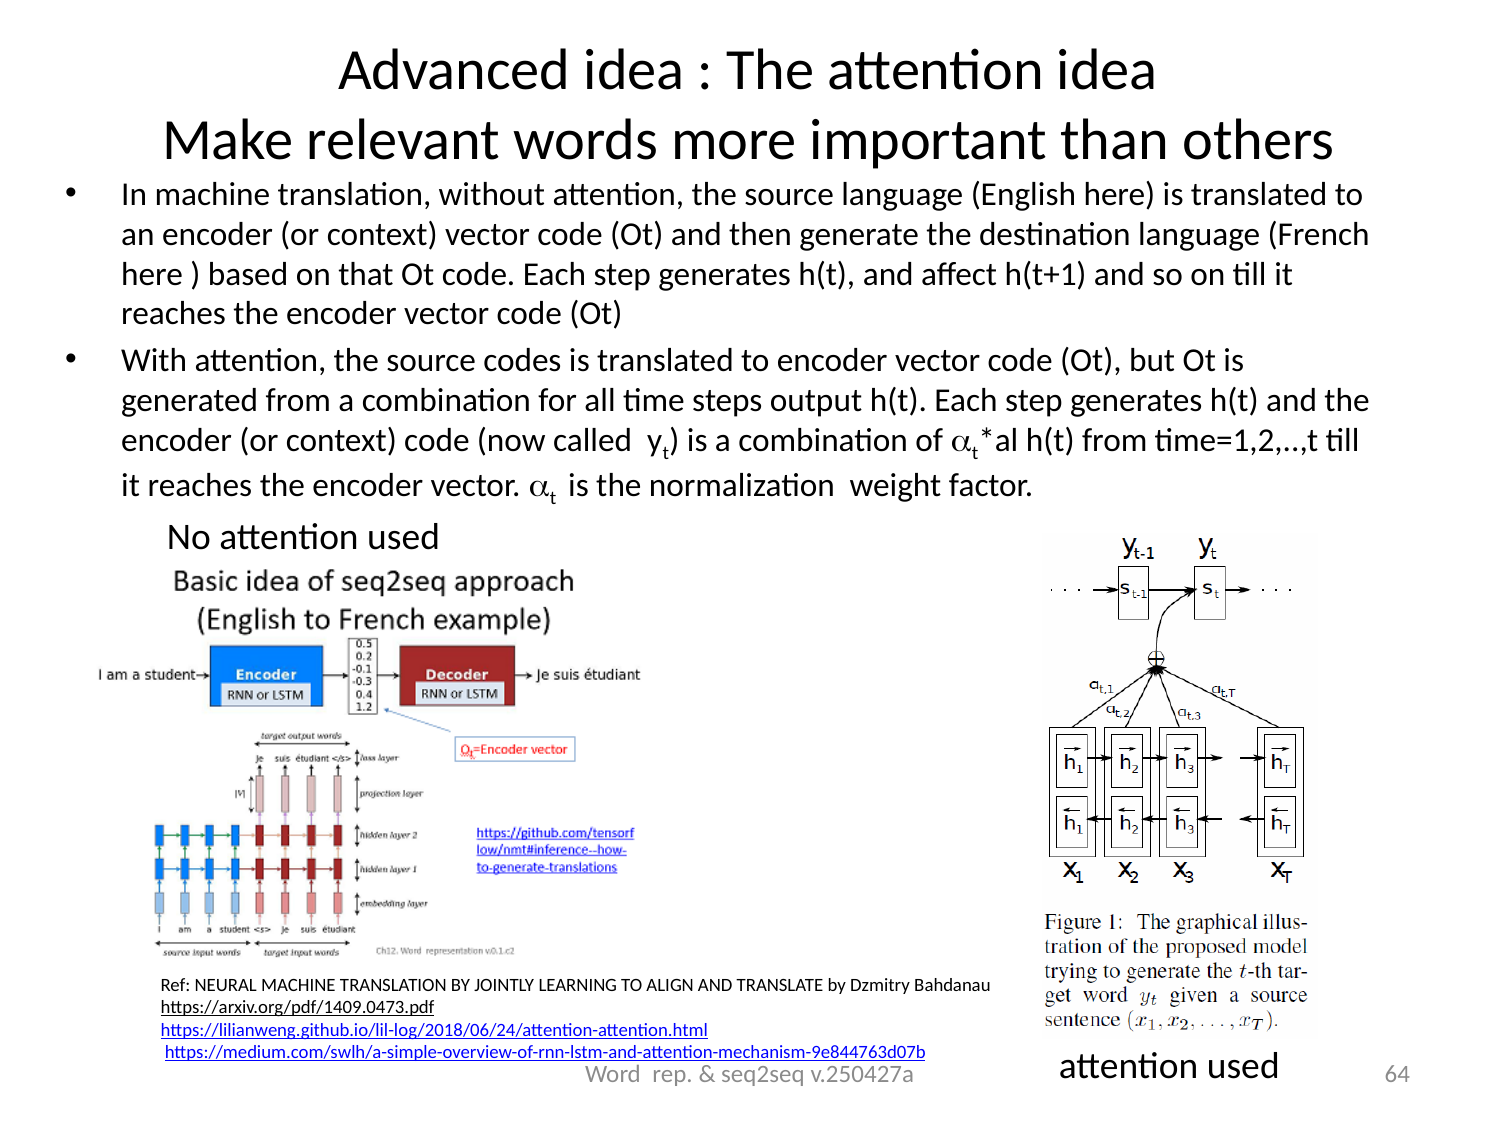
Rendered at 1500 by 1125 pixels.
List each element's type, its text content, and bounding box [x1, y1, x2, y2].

title Advanced idea : The attention idea Make relevant words more important than others [73, 7, 1424, 195]
text_box No attention used [152, 504, 456, 554]
text_box attention used [1044, 1046, 1295, 1094]
picture [93, 556, 644, 964]
picture [1042, 533, 1318, 1039]
slide_number 64 [1074, 1042, 1425, 1103]
text_box Ref: NEURAL MACHINE TRANSLATION BY JOINTLY LEARNING TO ALIGN AND TRANSLATE by Dzmitry Bahdanau https://arxiv.org/pdf/1409.0473.pdf https://lilianweng.github.io/lil-log/2018/06/24/attention-attention.html https://medium.com/swlh/a-simple-overview-of-rnn-lstm-and-attention-mechanism-9e844763d07b [145, 965, 1006, 1125]
list In machine translation, without attention, the source language (English here) is translated to an encoder (or context) vector code (Ot) and then generate the destination language (French here ) based on that Ot code. Each step generates h(t), and affect h(t+1) and so on till it reaches the encoder vector code (Ot) With attention, the source codes is translated to encoder vector code (Ot), but Ot is generated from a combination for all time steps output h(t). Each step generates h(t) and the encoder (or context) code (now called yt) is a combination of t*al h(t) from time=1,2,..,t till it reaches the encoder vector. t is the normalization weight factor. [50, 164, 1400, 907]
